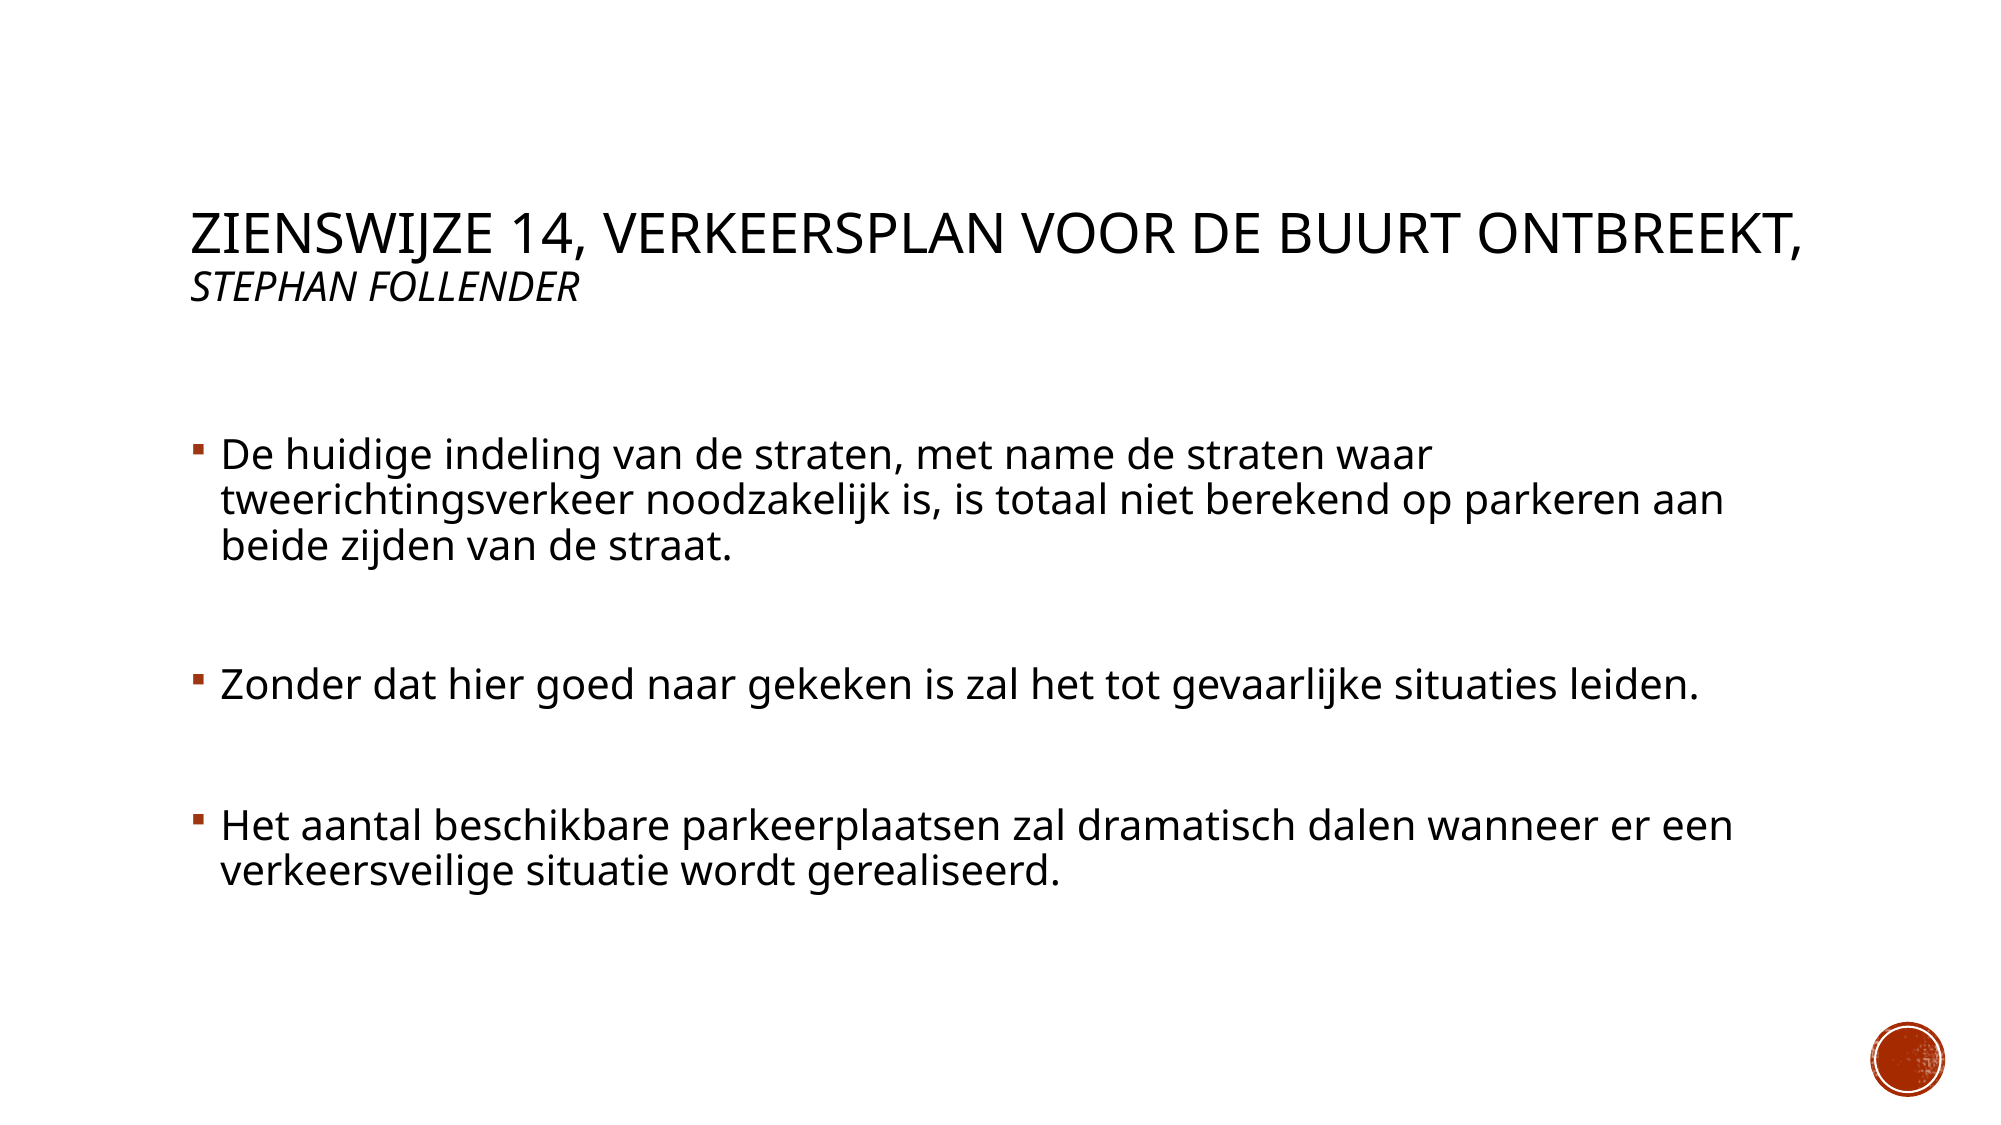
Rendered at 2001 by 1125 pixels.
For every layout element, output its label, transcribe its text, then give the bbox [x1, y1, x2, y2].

title Zienswijze 14, Verkeersplan voor de buurt ontbreekt, Stephan Follender [175, 129, 1826, 394]
list De huidige indeling van de straten, met name de straten waar tweerichtingsverkeer noodzakelijk is, is totaal niet berekend op parkeren aan beide zijden van de straat. Zonder dat hier goed naar gekeken is zal het tot gevaarlijke situaties leiden. Het aantal beschikbare parkeerplaatsen zal dramatisch dalen wanneer er een verkeersveilige situatie wordt gerealiseerd. [175, 426, 1826, 1091]
